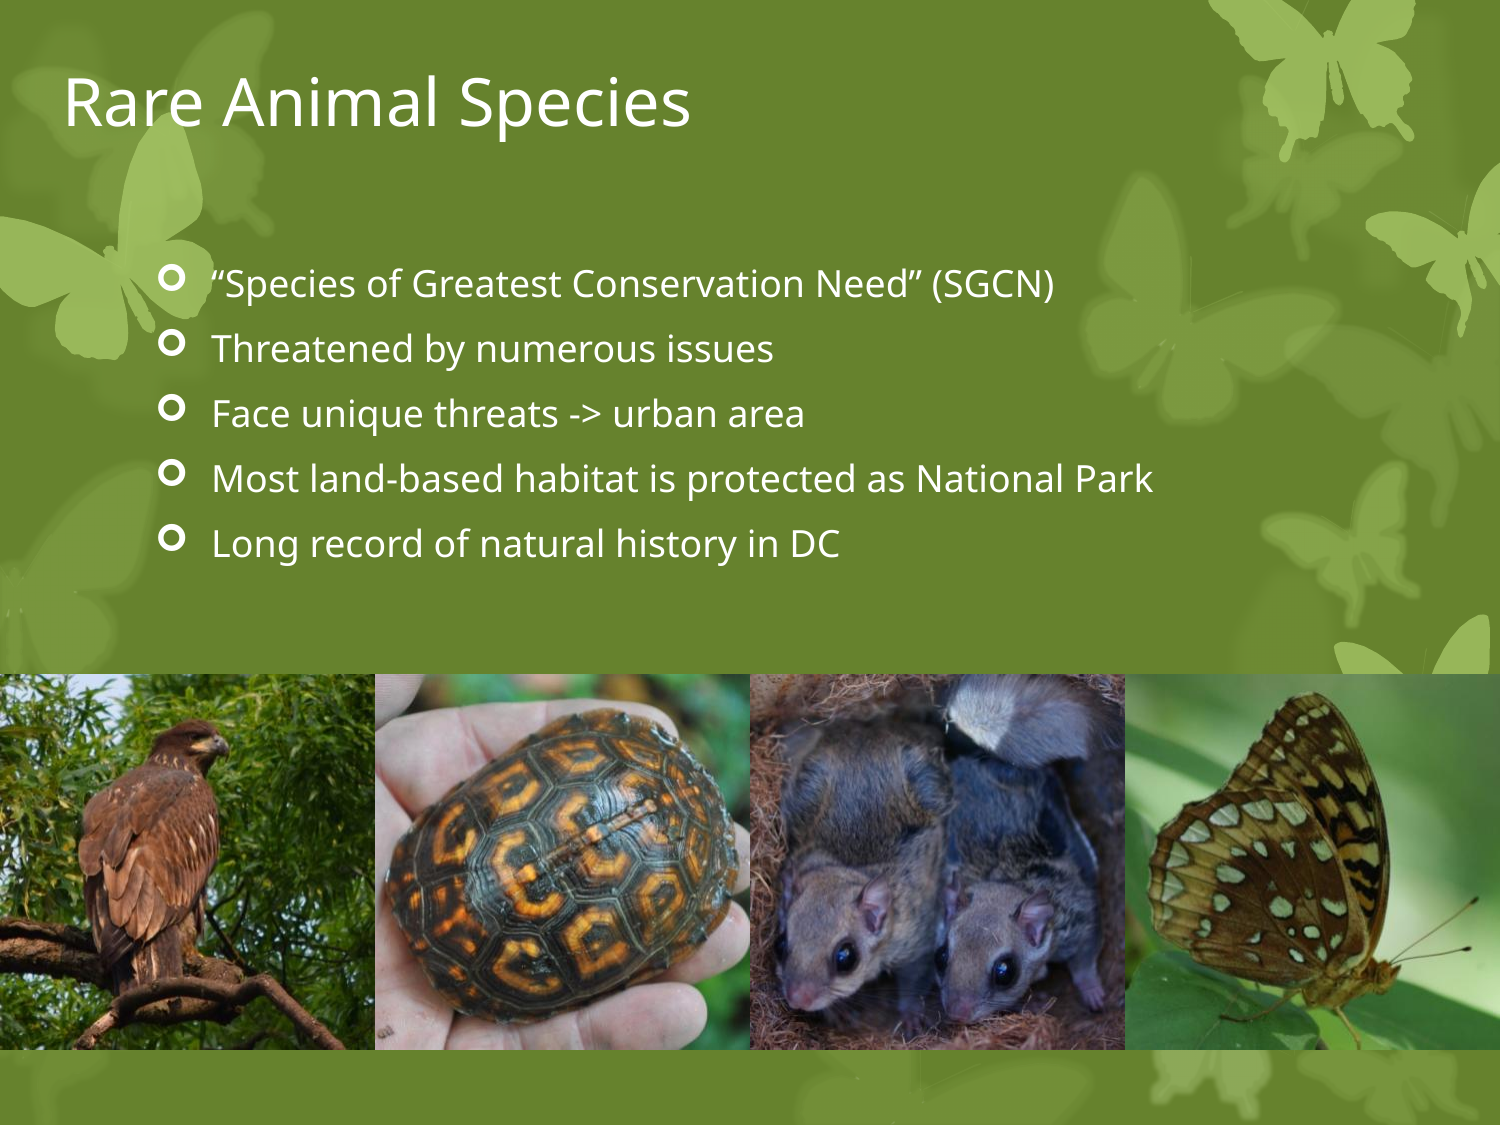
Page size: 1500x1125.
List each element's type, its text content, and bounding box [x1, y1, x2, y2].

text_box Rare Animal Species [62, 50, 1438, 150]
picture [0, 674, 1500, 1051]
list “Species of Greatest Conservation Need” (SGCN) Threatened by numerous issues Face unique threats -> urban area Most land-based habitat is protected as National Park Long record of natural history in DC [139, 174, 1309, 650]
